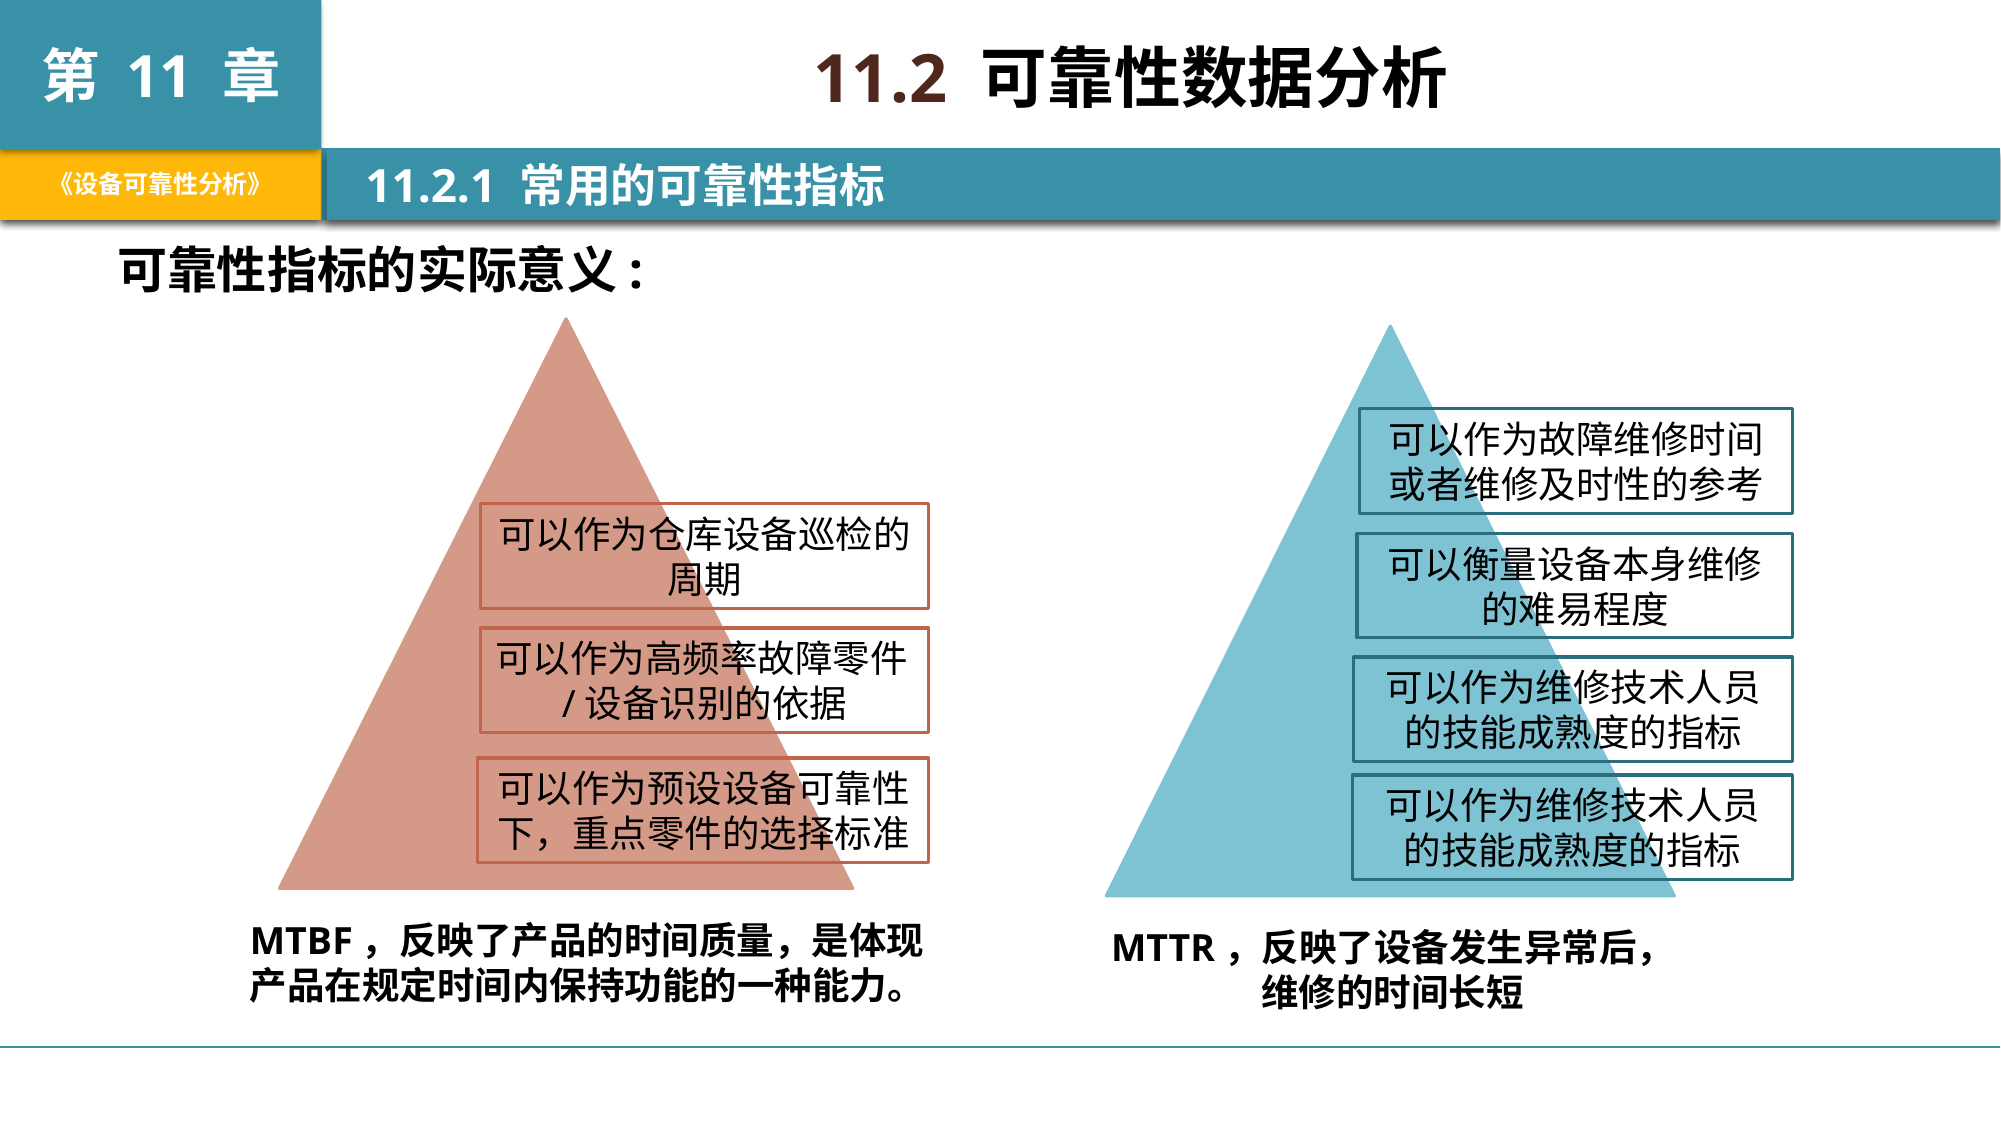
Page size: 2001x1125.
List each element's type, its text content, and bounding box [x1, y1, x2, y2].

text_box [1104, 324, 1676, 898]
text_box 可以作为故障维修时间或者维修及时性的参考 [1359, 408, 1793, 514]
text_box 可以作为维修技术人员的技能成熟度的指标 [1352, 775, 1793, 880]
text_box 可靠性指标的实际意义: [102, 231, 686, 307]
text_box 可以作为预设设备可靠性下，重点零件的选择标准 [477, 757, 929, 863]
text_box MTTR，反映了设备发生异常后，维修的时间长短 [1082, 916, 1703, 1022]
text_box [278, 317, 855, 890]
text_box 11.2 可靠性数据分析 [345, 28, 1917, 150]
text_box 11.2.1 常用的可靠性指标 [323, 145, 2000, 224]
text_box 可以衡量设备本身维修的难易程度 [1356, 533, 1793, 638]
text_box 可以作为维修技术人员的技能成熟度的指标 [1353, 657, 1793, 762]
text_box MTBF，反映了产品的时间质量，是体现产品在规定时间内保持功能的一种能力。 [235, 909, 945, 1015]
text_box 可以作为高频率故障零件/设备识别的依据 [480, 628, 929, 733]
text_box 可以作为仓库设备巡检的周期 [480, 503, 929, 609]
